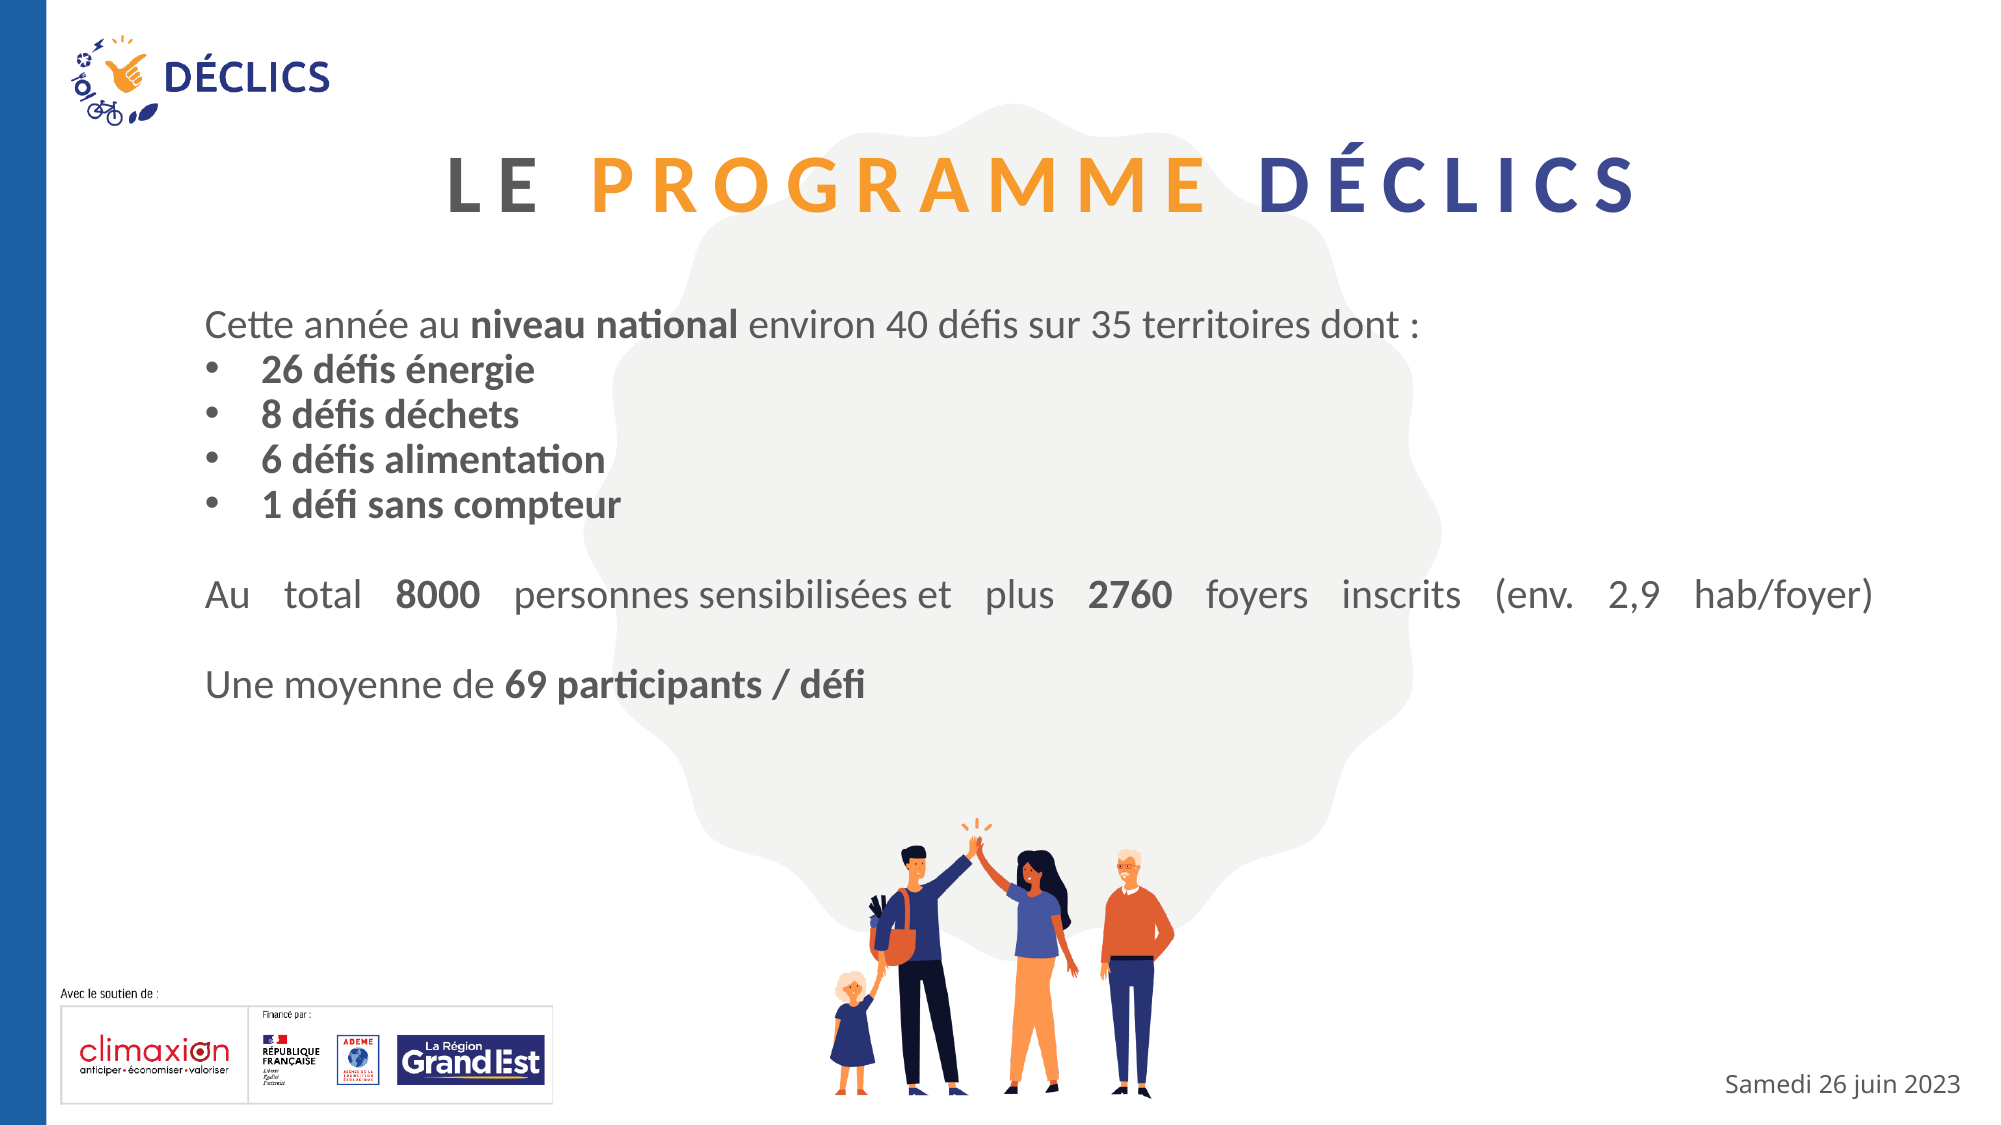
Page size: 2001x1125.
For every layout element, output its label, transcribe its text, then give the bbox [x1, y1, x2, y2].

title Le programme déclics [205, 62, 1875, 302]
picture [801, 809, 1199, 1105]
text_box Samedi 26 juin 2023 [1710, 1061, 1977, 1106]
picture [60, 986, 553, 1105]
picture [60, 19, 350, 139]
list Cette année au niveau national environ 40 défis sur 35 territoires dont : 26 défis énergie 8 défis déchets 6 défis alimentation 1 défi sans compteur Au total 8000 personnes sensibilisées et plus 2760 foyers inscrits (env. 2,9 hab/foyer) Une moyenne de 69 participants / défi [204, 302, 1875, 892]
